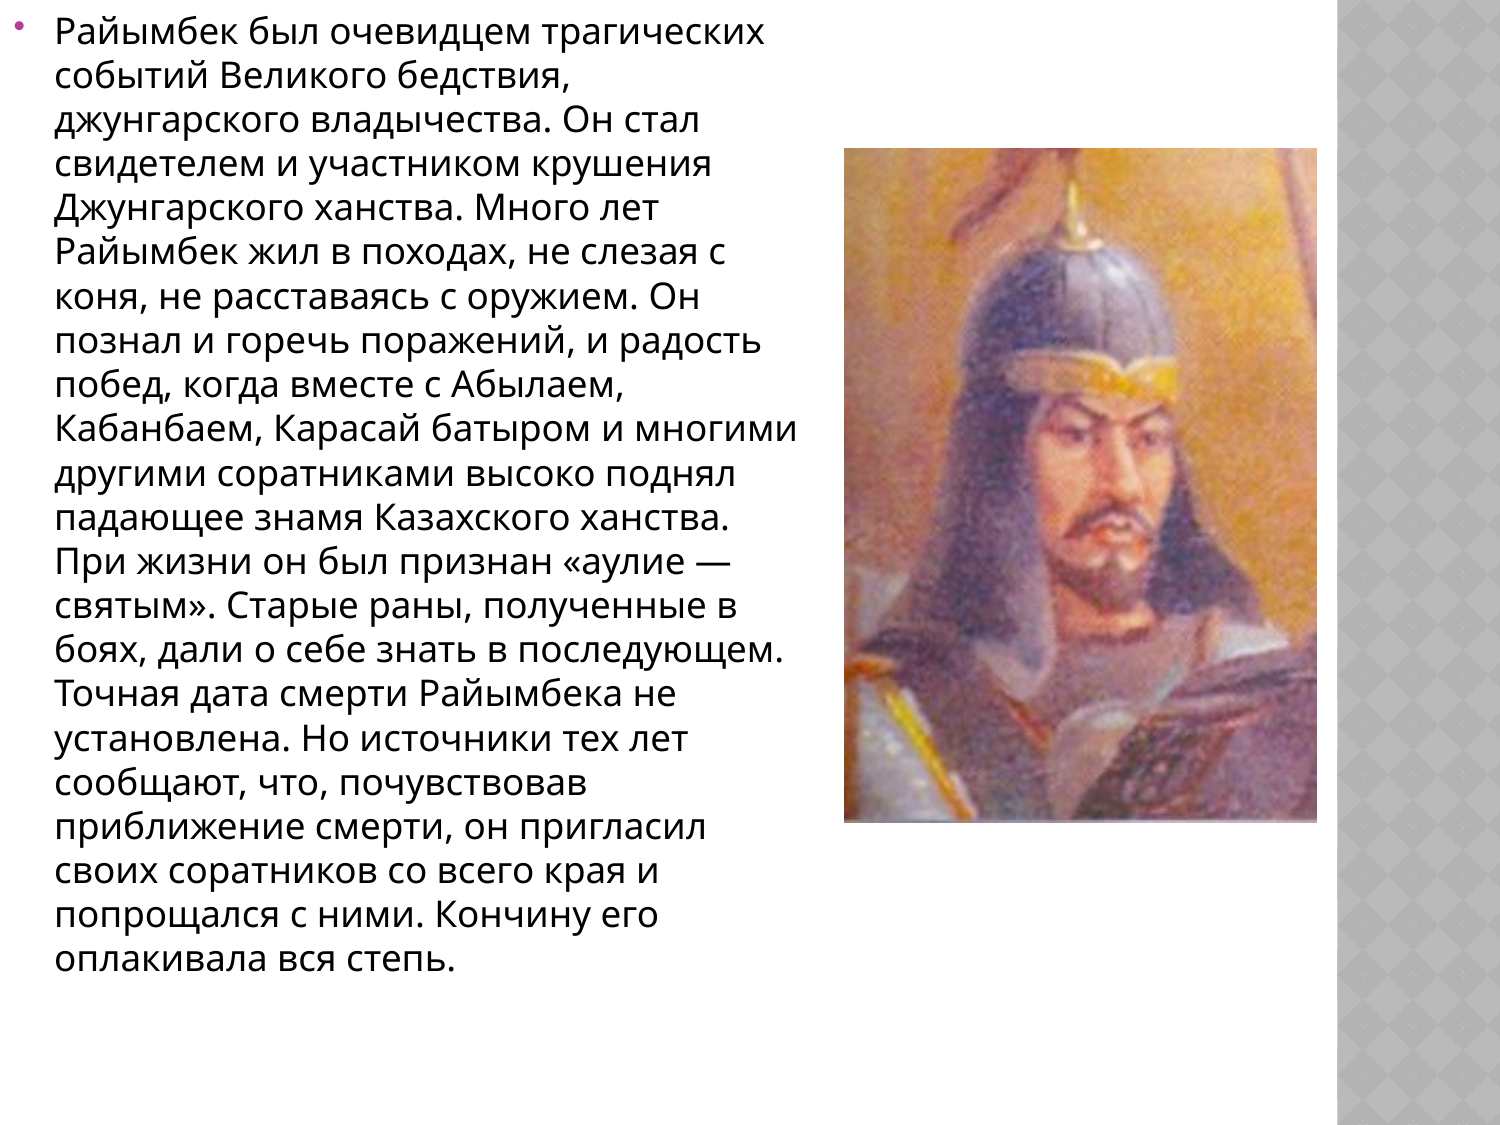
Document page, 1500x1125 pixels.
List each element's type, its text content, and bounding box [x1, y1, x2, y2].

list Райымбек был очевидцем трагических событий Великого бедствия, джунгарского владычества. Он стал свидетелем и участником крушения Джунгарского ханства. Много лет Райымбек жил в походах, не слезая с коня, не расставаясь с оружием. Он познал и горечь поражений, и радость побед, когда вместе с Абылаем, Кабанбаем, Карасай батыром и многими другими соратниками высоко поднял падающее знамя Казахского ханства. При жизни он был признан «аулие — святым». Старые раны, полученные в боях, дали о себе знать в последующем. Точная дата смерти Райымбека не установлена. Но источники тех лет сообщают, что, почувствовав приближение смерти, он пригласил своих соратников со всего края и попрощался с ними. Кончину его оплакивала вся степь. [0, 0, 821, 1000]
picture [844, 148, 1318, 823]
